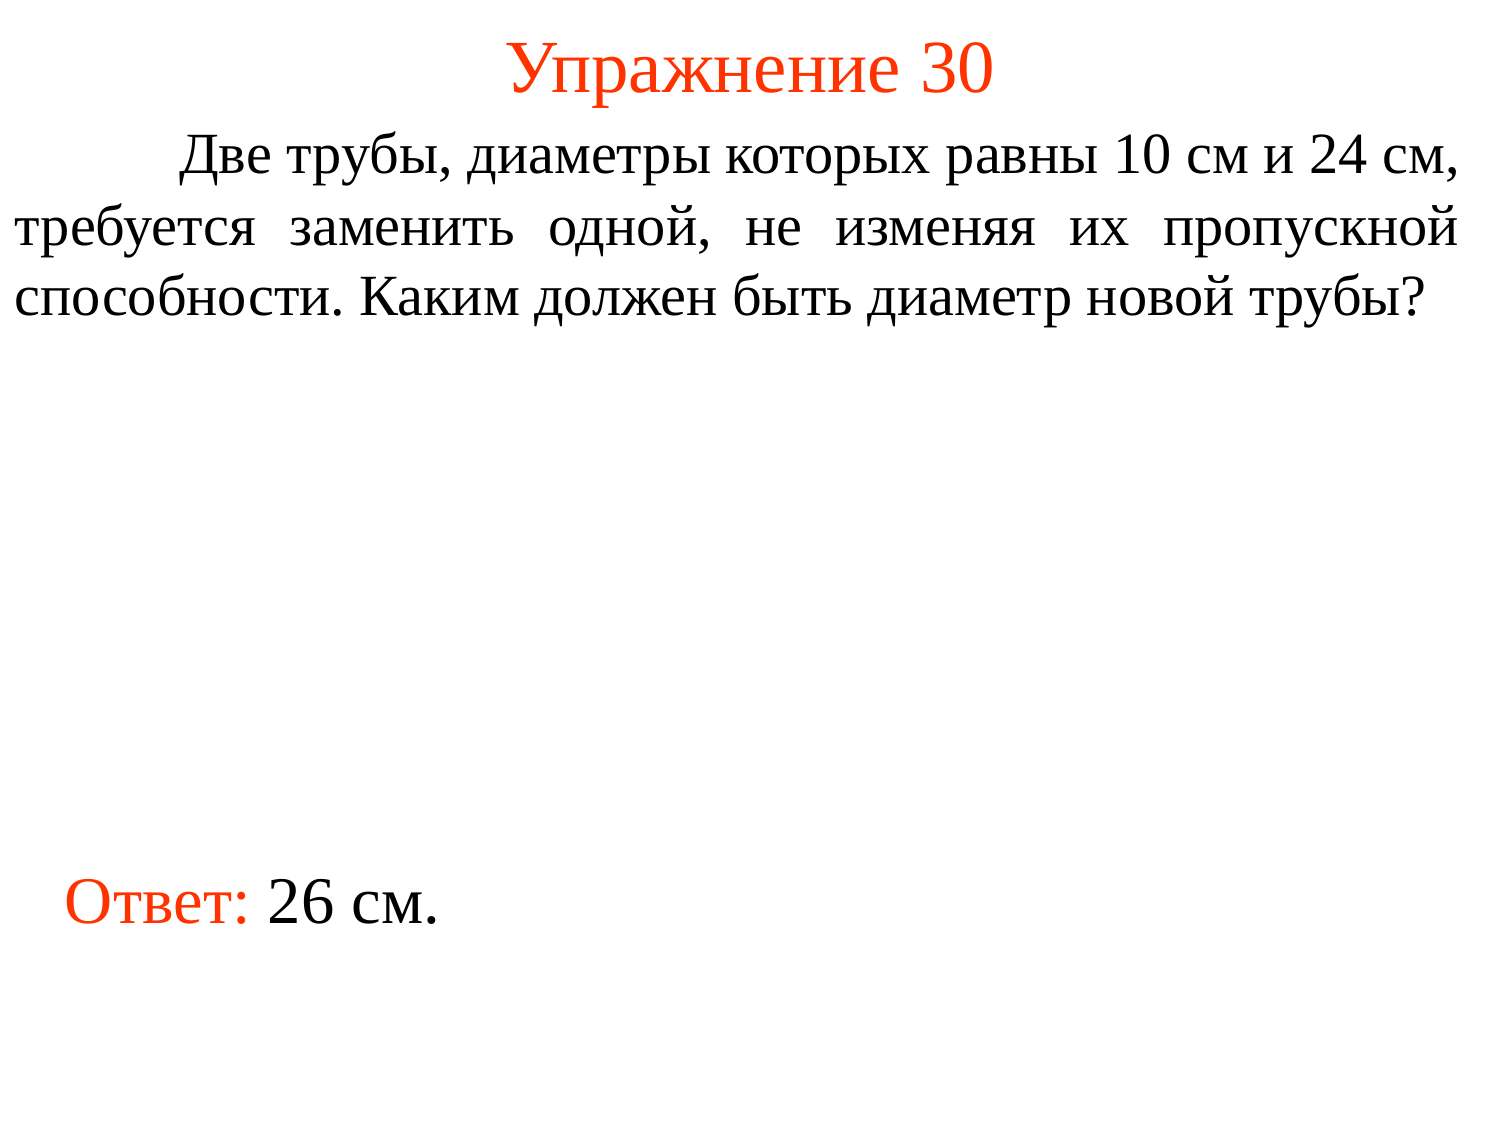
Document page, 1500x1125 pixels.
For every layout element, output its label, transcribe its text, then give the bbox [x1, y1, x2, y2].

text_box Две трубы, диаметры которых равны 10 см и 24 см, требуется заменить одной, не изменяя их пропускной способности. Каким должен быть диаметр новой трубы? [0, 99, 1475, 335]
title Упражнение 30 [112, 24, 1388, 99]
text_box Ответ: 26 см. [49, 849, 1463, 945]
